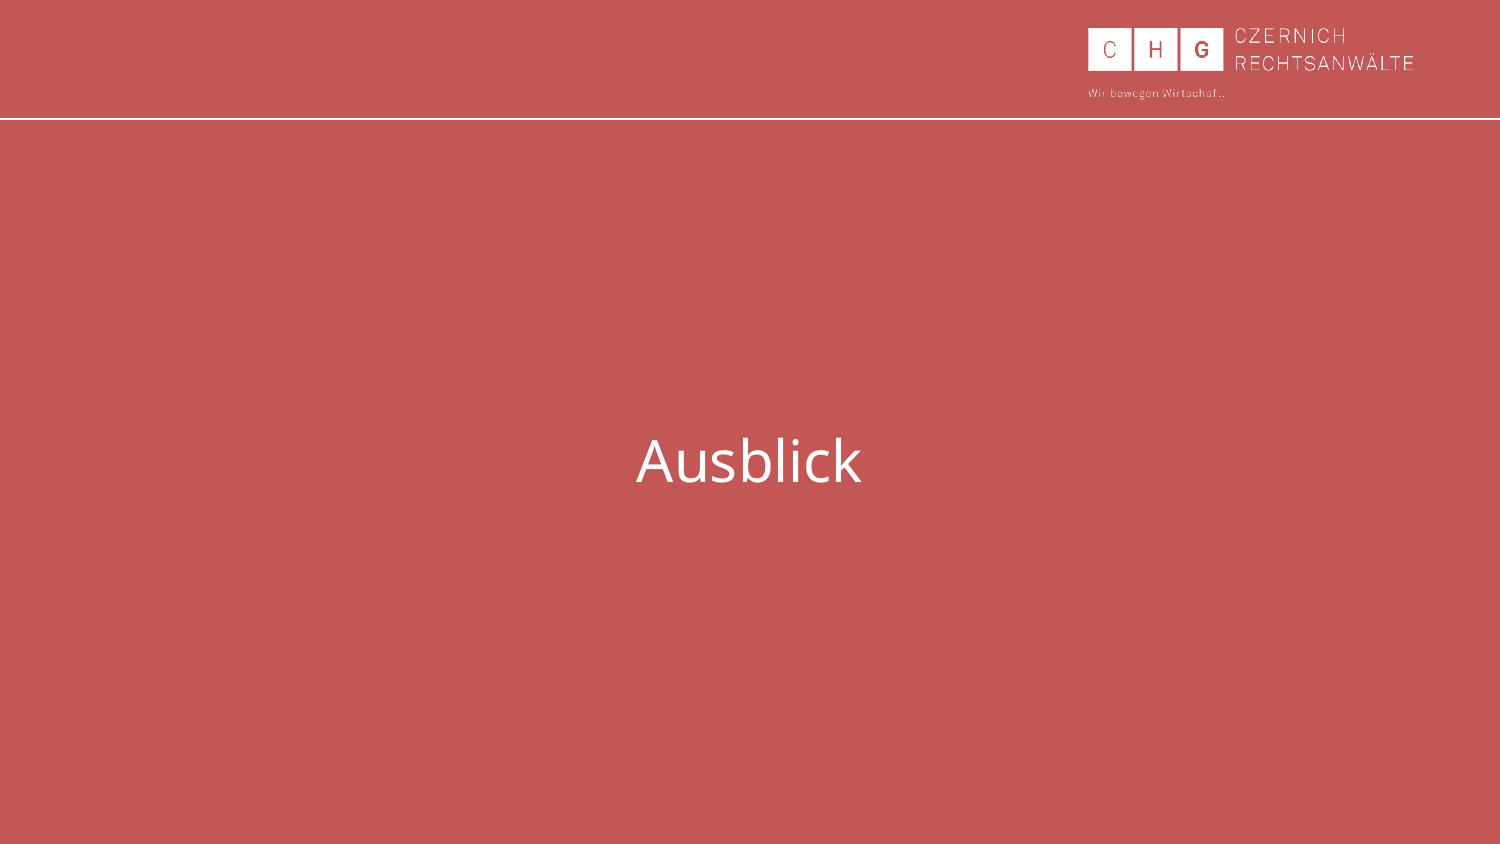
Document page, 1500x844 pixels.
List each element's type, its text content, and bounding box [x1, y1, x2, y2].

title Ausblick [103, 373, 1397, 554]
